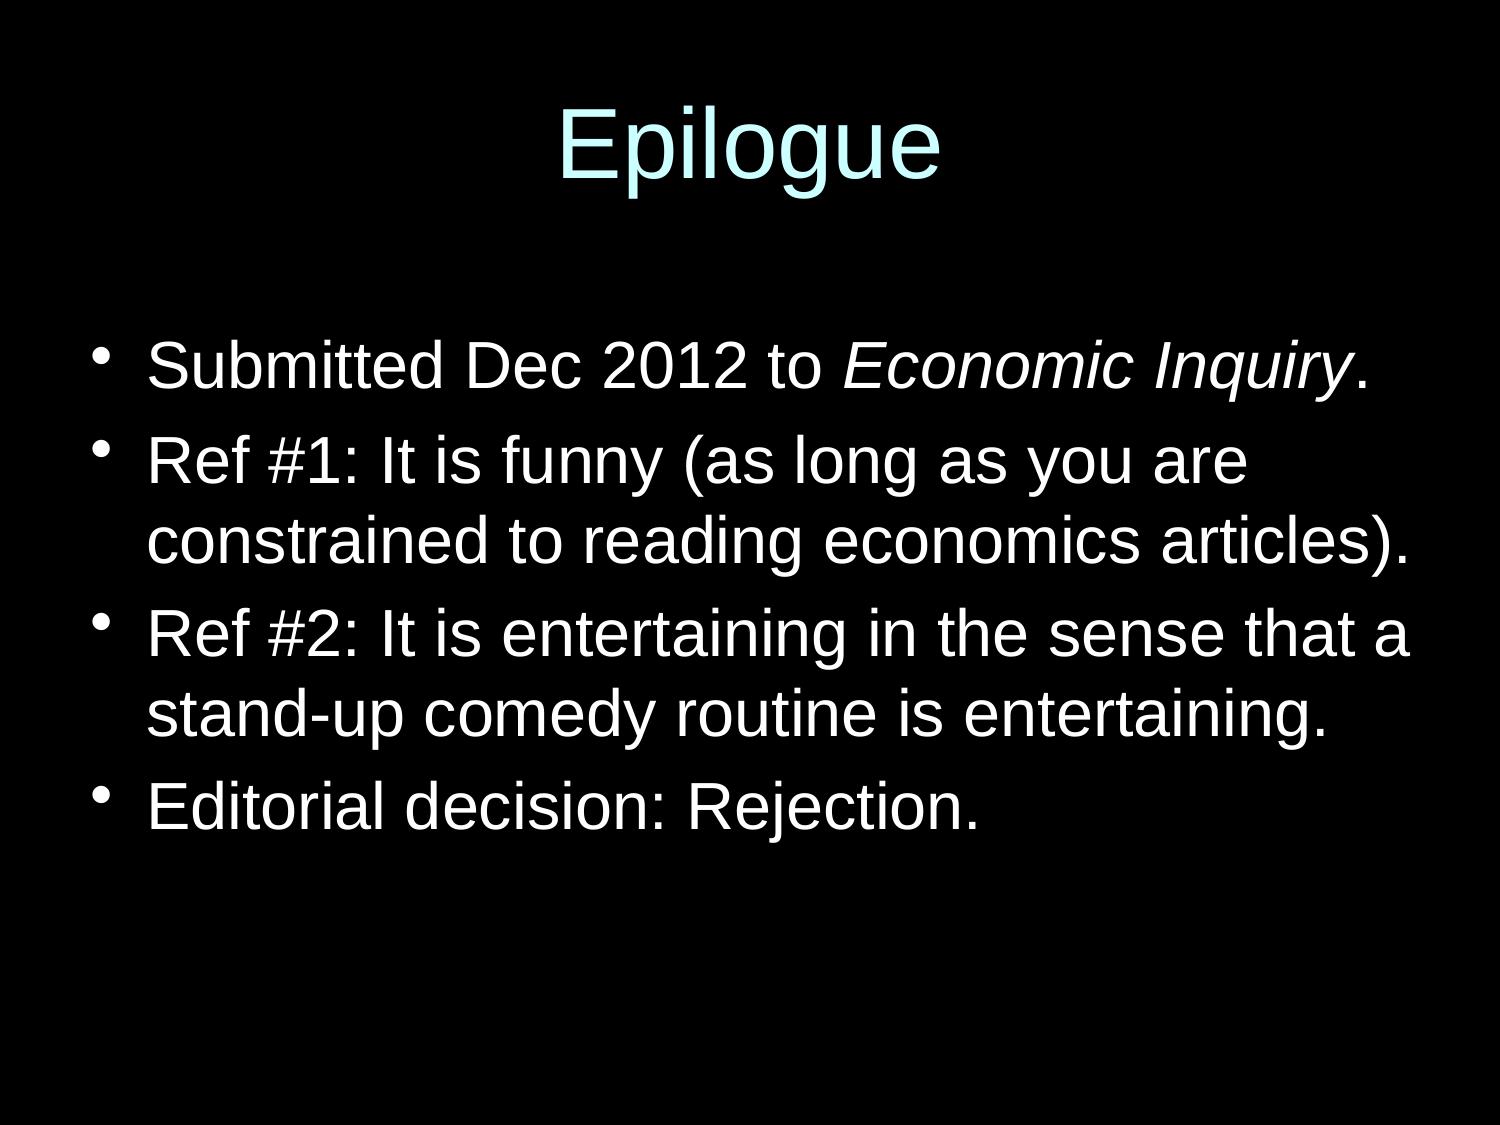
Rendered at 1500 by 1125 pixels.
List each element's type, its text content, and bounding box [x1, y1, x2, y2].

title Epilogue [74, 44, 1426, 233]
list Submitted Dec 2012 to Economic Inquiry. Ref #1: It is funny (as long as you are constrained to reading economics articles). Ref #2: It is entertaining in the sense that a stand-up comedy routine is entertaining. Editorial decision: Rejection. [74, 323, 1449, 1040]
